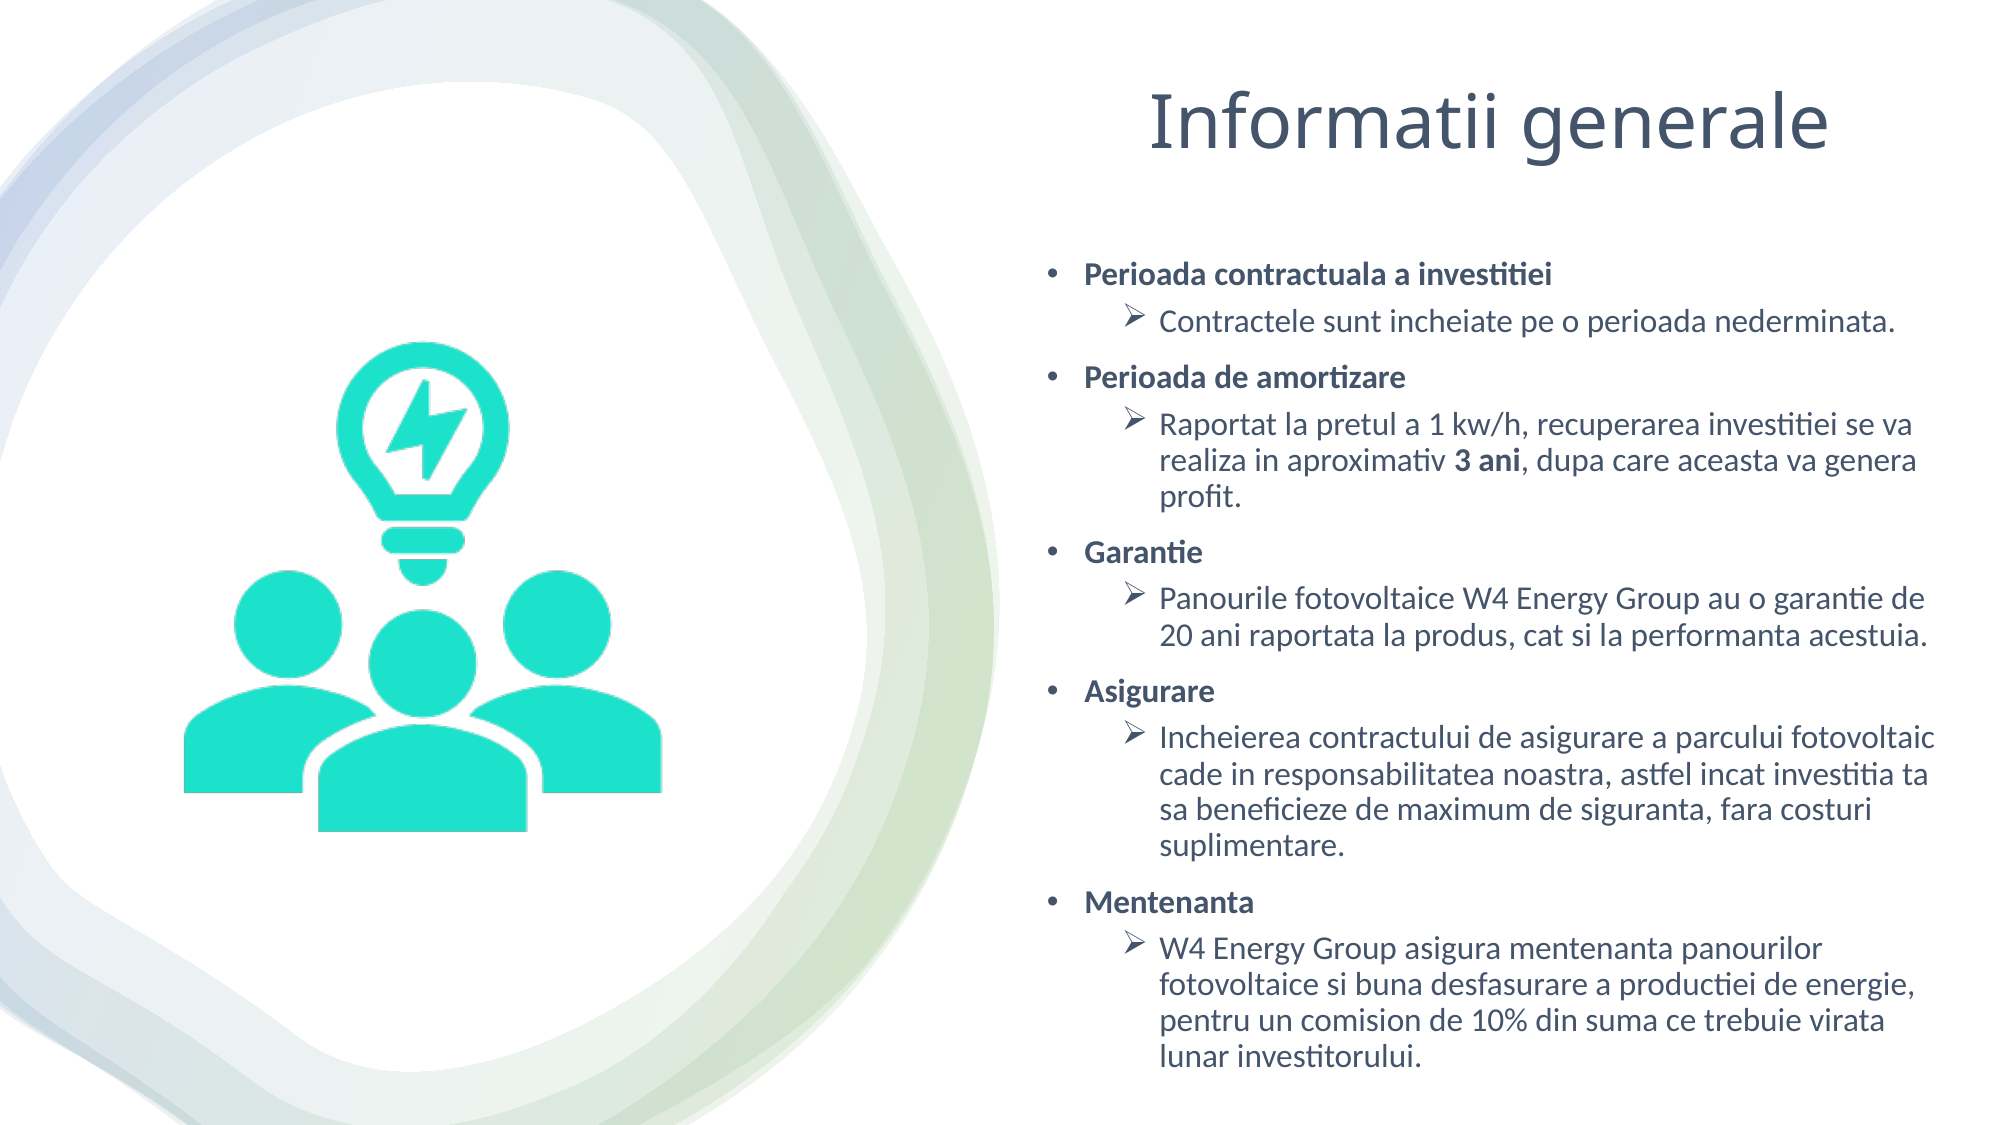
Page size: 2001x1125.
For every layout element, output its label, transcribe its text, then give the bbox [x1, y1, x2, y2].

picture [110, 278, 732, 900]
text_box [0, 0, 1000, 1125]
text_box [1000, 0, 2000, 1125]
title Informatii generale [1134, 51, 1854, 199]
list Perioada contractuala a investitiei Contractele sunt incheiate pe o perioada nederminata. Perioada de amortizare Raportat la pretul a 1 kw/h, recuperarea investitiei se va realiza in aproximativ 3 ani, dupa care aceasta va genera profit. Garantie Panourile fotovoltaice W4 Energy Group au o garantie de 20 ani raportata la produs, cat si la performanta acestuia. Asigurare Incheierea contractului de asigurare a parcului fotovoltaic cade in responsabilitatea noastra, astfel incat investitia ta sa beneficieze de maximum de siguranta, fara costuri suplimentare. Mentenanta W4 Energy Group asigura mentenanta panourilor fotovoltaice si buna desfasurare a productiei de energie, pentru un comision de 10% din suma ce trebuie virata lunar investitorului. [1031, 249, 1964, 1086]
